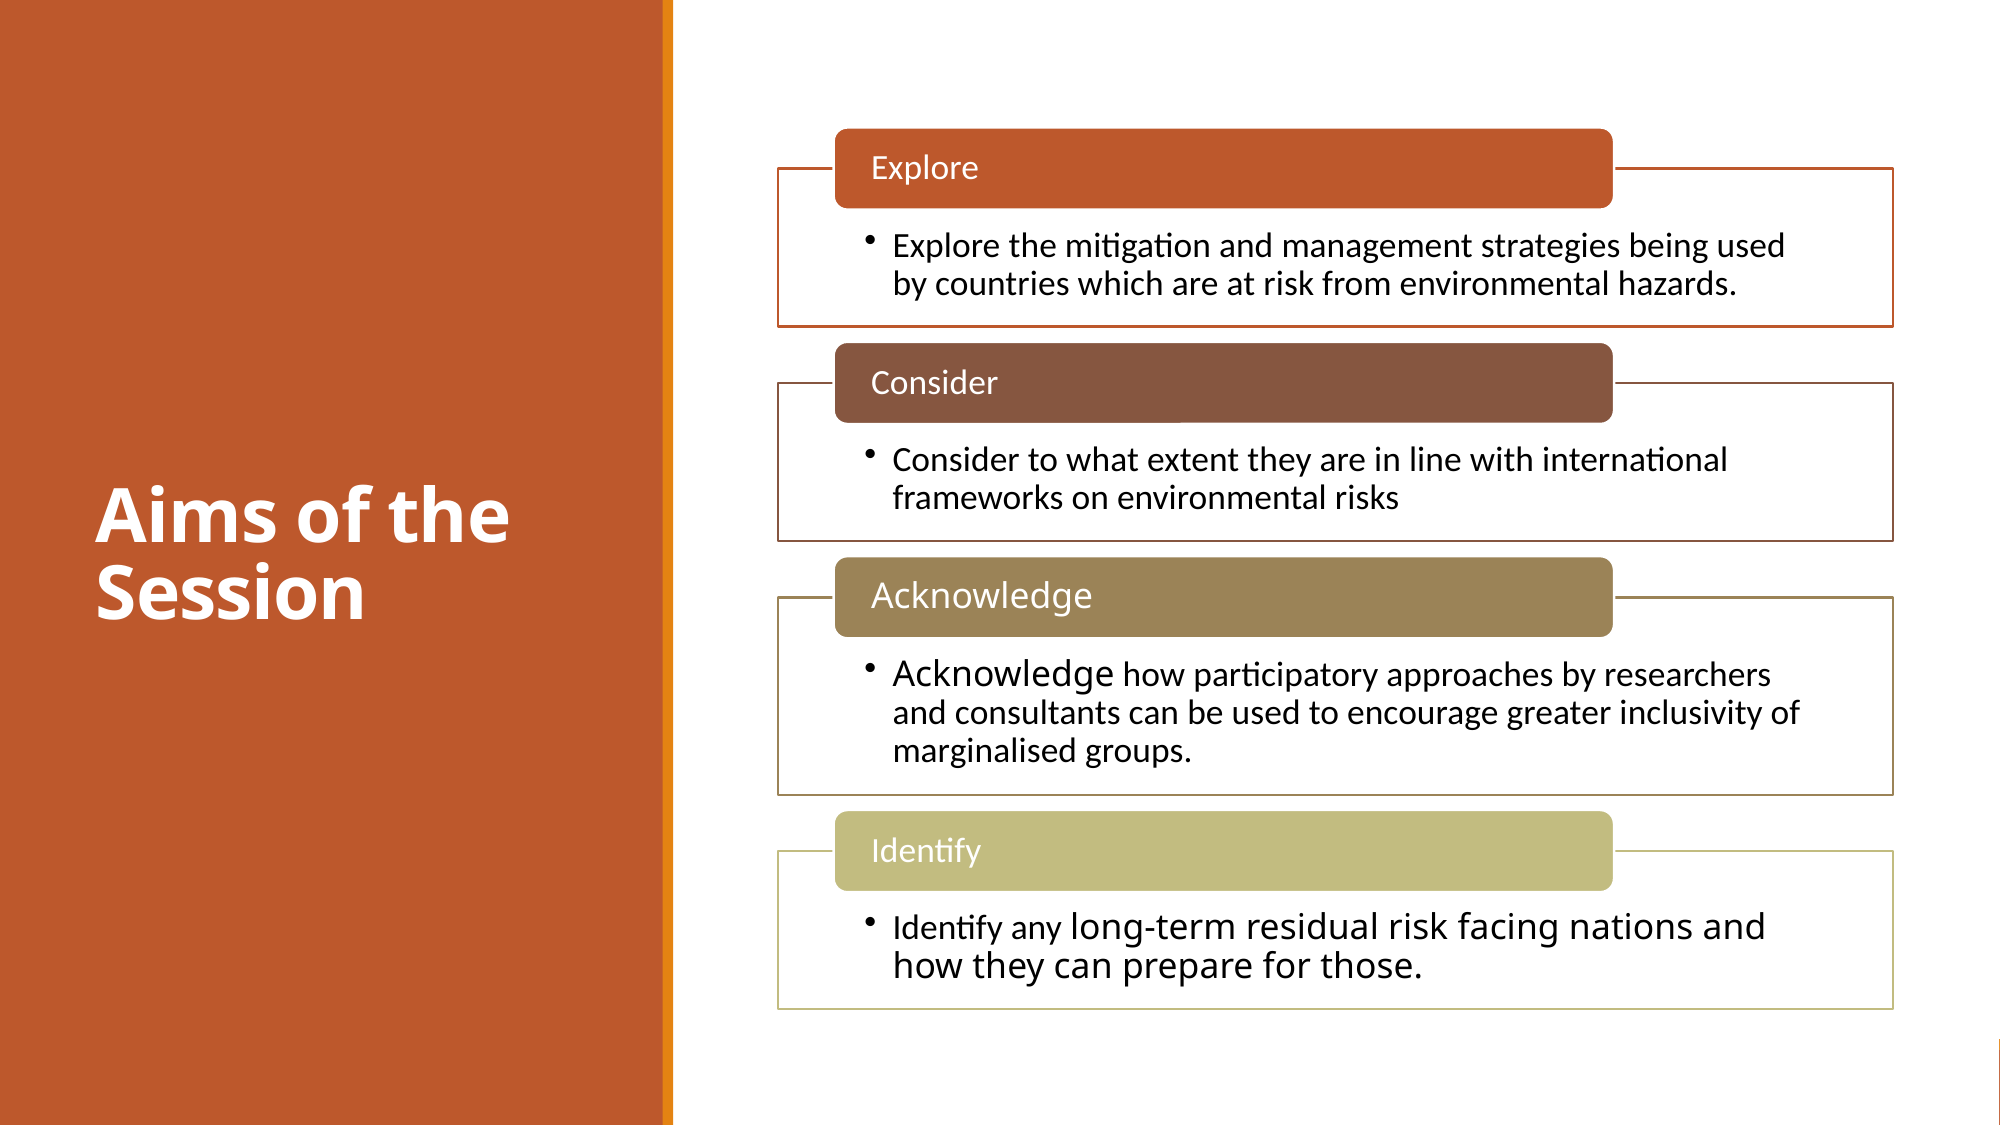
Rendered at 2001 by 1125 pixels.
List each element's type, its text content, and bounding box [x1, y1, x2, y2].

text_box [674, 0, 2000, 1125]
title Aims of the Session [80, 84, 587, 1032]
text_box [661, 0, 674, 1125]
text_box [0, 0, 661, 1125]
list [777, 104, 1894, 1033]
